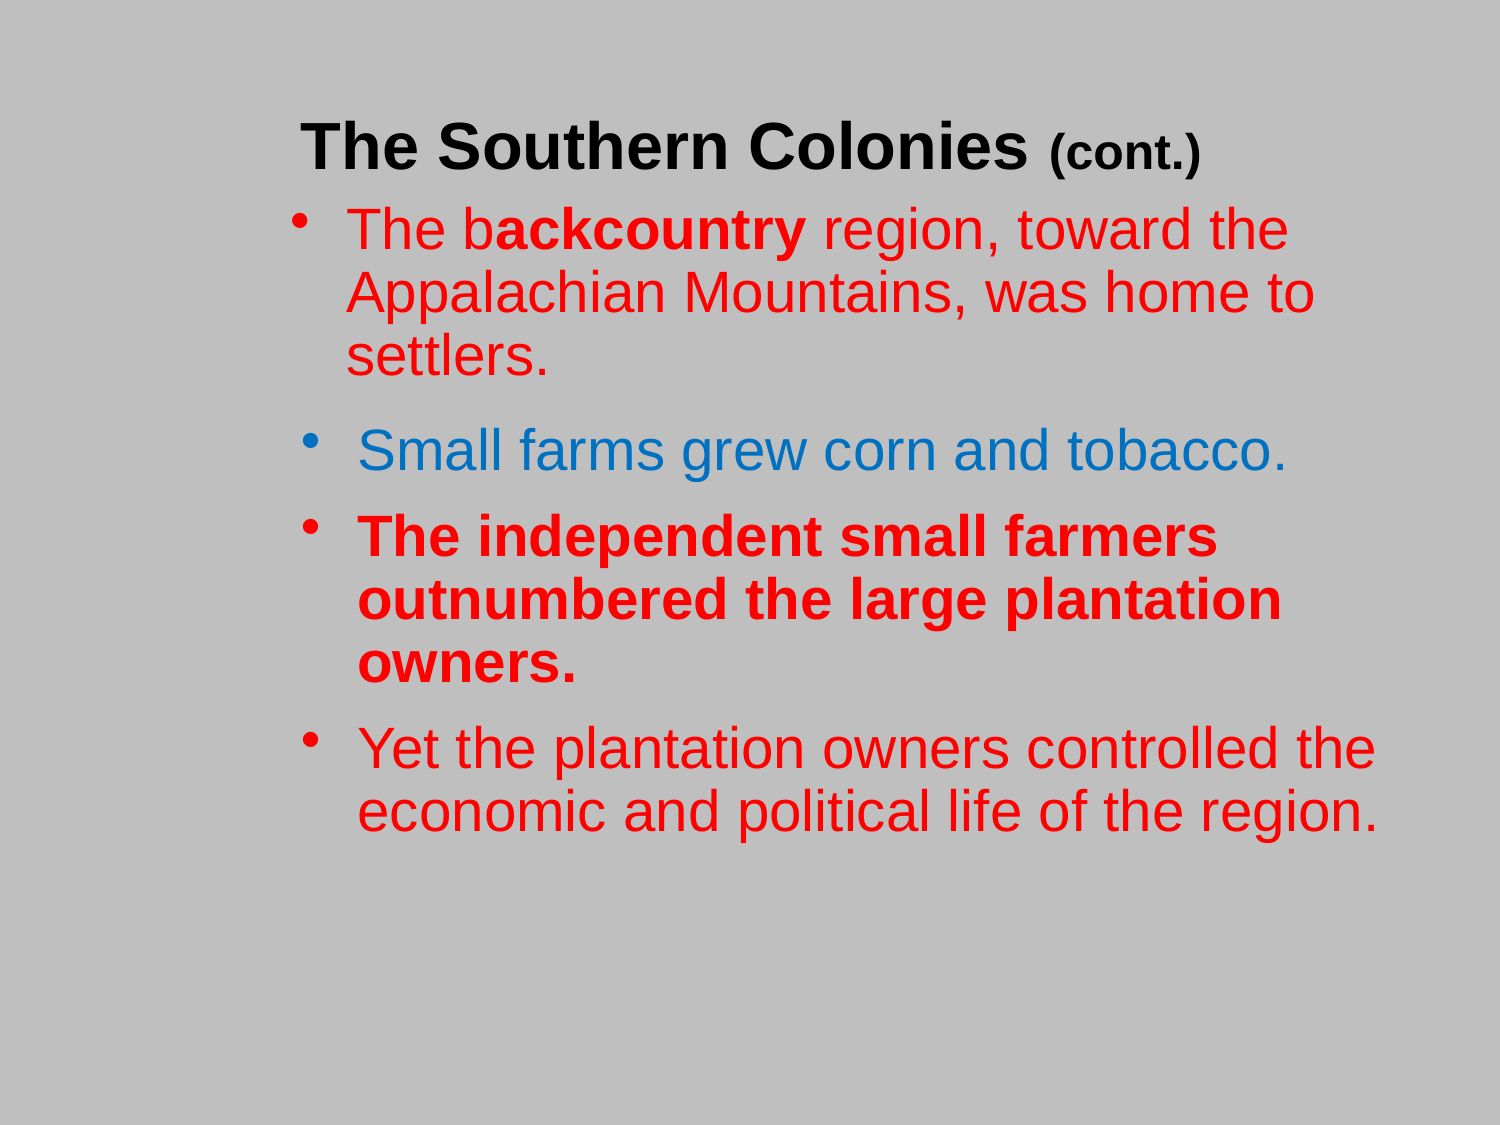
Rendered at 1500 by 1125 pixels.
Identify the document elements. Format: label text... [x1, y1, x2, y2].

text_box The backcountry region, toward the Appalachian Mountains, was home to settlers. [275, 191, 1427, 396]
text_box The Southern Colonies (cont.) [285, 104, 1238, 192]
text_box Small farms grew corn and tobacco. The independent small farmers outnumbered the large plantation owners. Yet the plantation owners controlled the economic and political life of the region. [286, 412, 1500, 852]
